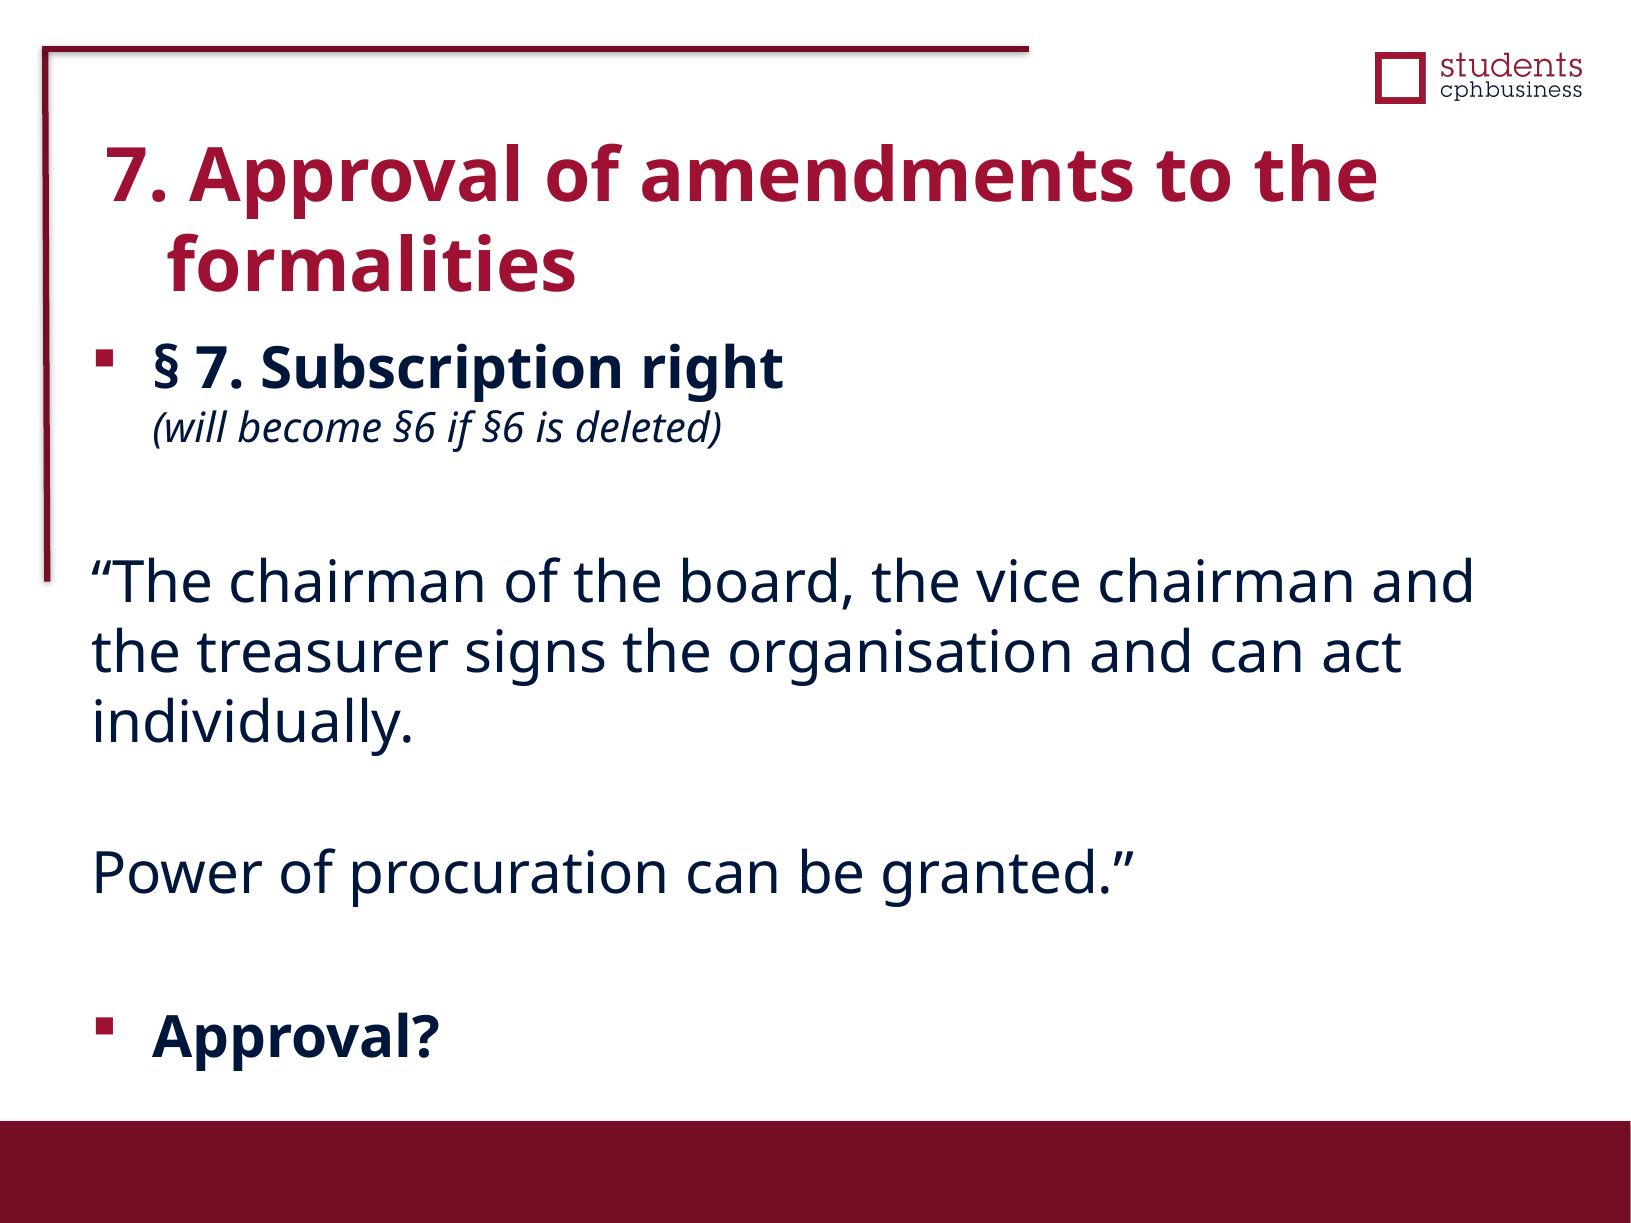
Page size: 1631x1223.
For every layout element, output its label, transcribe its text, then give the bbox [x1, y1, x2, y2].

list 7. Approval of amendments to the formalities [91, 119, 1533, 324]
picture [1375, 52, 1582, 104]
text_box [44, 57, 48, 582]
text_box [0, 1121, 1631, 1223]
list § 7. Subscription right (will become §6 if §6 is deleted) “The chairman of the board, the vice chairman and the treasurer signs the organisation and can act individually. Power of procuration can be granted.” Approval? [76, 323, 1519, 1120]
